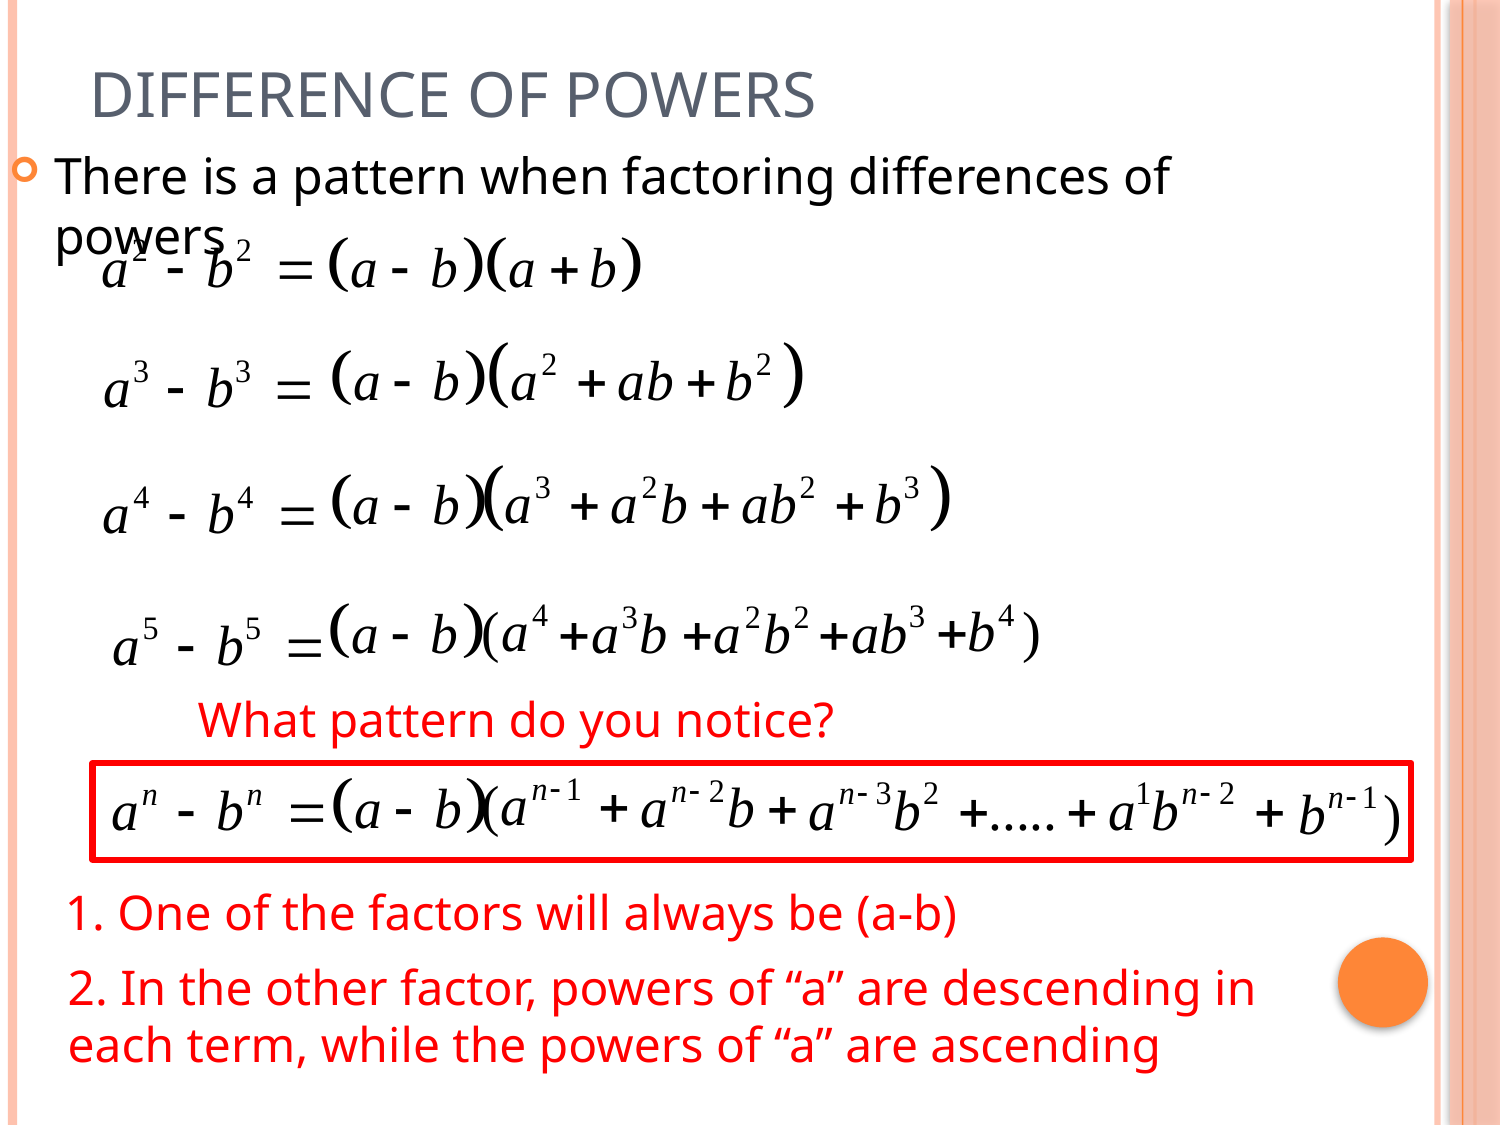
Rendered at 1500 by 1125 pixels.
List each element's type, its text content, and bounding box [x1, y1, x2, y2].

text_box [103, 603, 315, 681]
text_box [322, 334, 810, 440]
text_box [322, 462, 491, 558]
text_box [498, 852, 1286, 862]
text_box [631, 765, 801, 843]
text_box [1290, 772, 1412, 859]
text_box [102, 768, 319, 846]
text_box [472, 763, 633, 850]
text_box What pattern do you notice? [182, 681, 900, 755]
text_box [474, 457, 958, 562]
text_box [983, 767, 1294, 845]
text_box [641, 761, 1413, 771]
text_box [926, 589, 1051, 676]
text_box 1. One of the factors will always be (a-b) [49, 874, 1002, 948]
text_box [324, 766, 492, 862]
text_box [672, 591, 805, 669]
text_box 2. In the other factor, powers of “a” are descending in each term, while the powers of “a” are ascending [53, 949, 1355, 1080]
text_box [320, 225, 650, 321]
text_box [93, 471, 316, 549]
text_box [799, 767, 981, 845]
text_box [808, 591, 921, 668]
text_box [321, 591, 489, 687]
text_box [92, 225, 316, 302]
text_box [473, 589, 550, 676]
text_box [91, 761, 471, 862]
title Difference of Powers [75, 45, 1300, 137]
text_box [94, 345, 313, 423]
list There is a pattern when factoring differences of powers [0, 137, 1355, 230]
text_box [548, 592, 669, 669]
